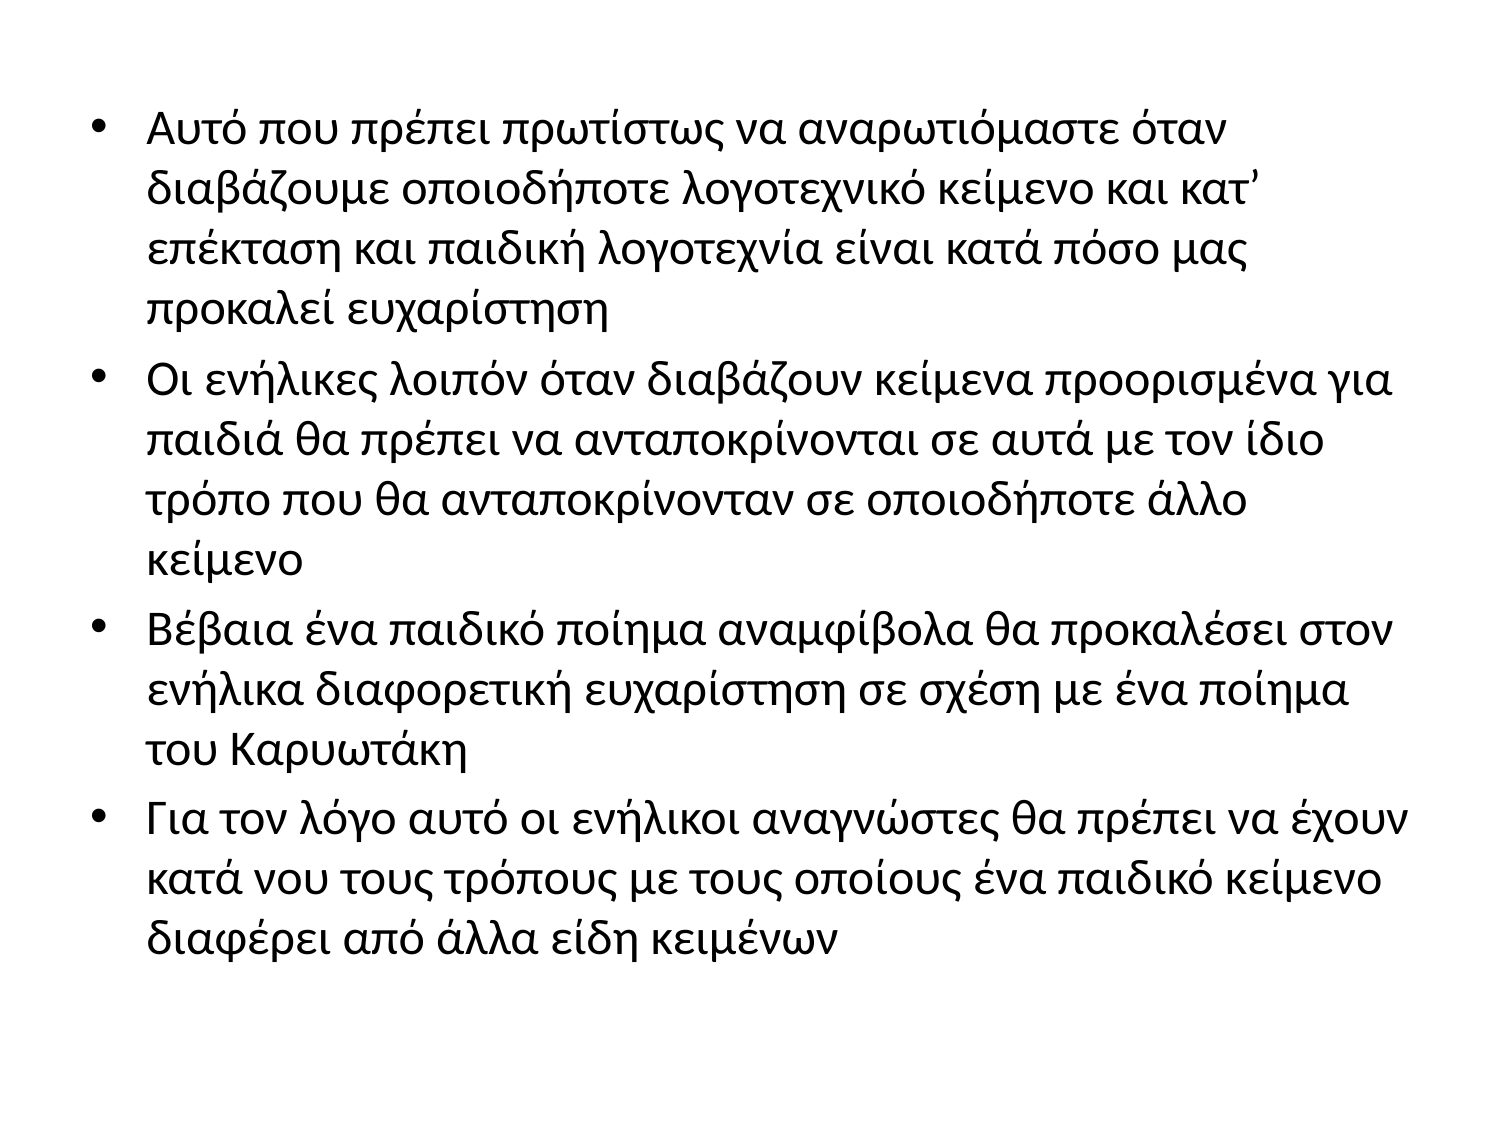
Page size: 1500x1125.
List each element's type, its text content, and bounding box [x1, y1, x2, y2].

list Αυτό που πρέπει πρωτίστως να αναρωτιόμαστε όταν διαβάζουμε οποιοδήποτε λογοτεχνικό κείμενο και κατ’ επέκταση και παιδική λογοτεχνία είναι κατά πόσο μας προκαλεί ευχαρίστηση Οι ενήλικες λοιπόν όταν διαβάζουν κείμενα προορισμένα για παιδιά θα πρέπει να ανταποκρίνονται σε αυτά με τον ίδιο τρόπο που θα ανταποκρίνονταν σε οποιοδήποτε άλλο κείμενο Βέβαια ένα παιδικό ποίημα αναμφίβολα θα προκαλέσει στον ενήλικα διαφορετική ευχαρίστηση σε σχέση με ένα ποίημα του Καρυωτάκη Για τον λόγο αυτό οι ενήλικοι αναγνώστες θα πρέπει να έχουν κατά νου τους τρόπους με τους οποίους ένα παιδικό κείμενο διαφέρει από άλλα είδη κειμένων [75, 87, 1425, 1005]
